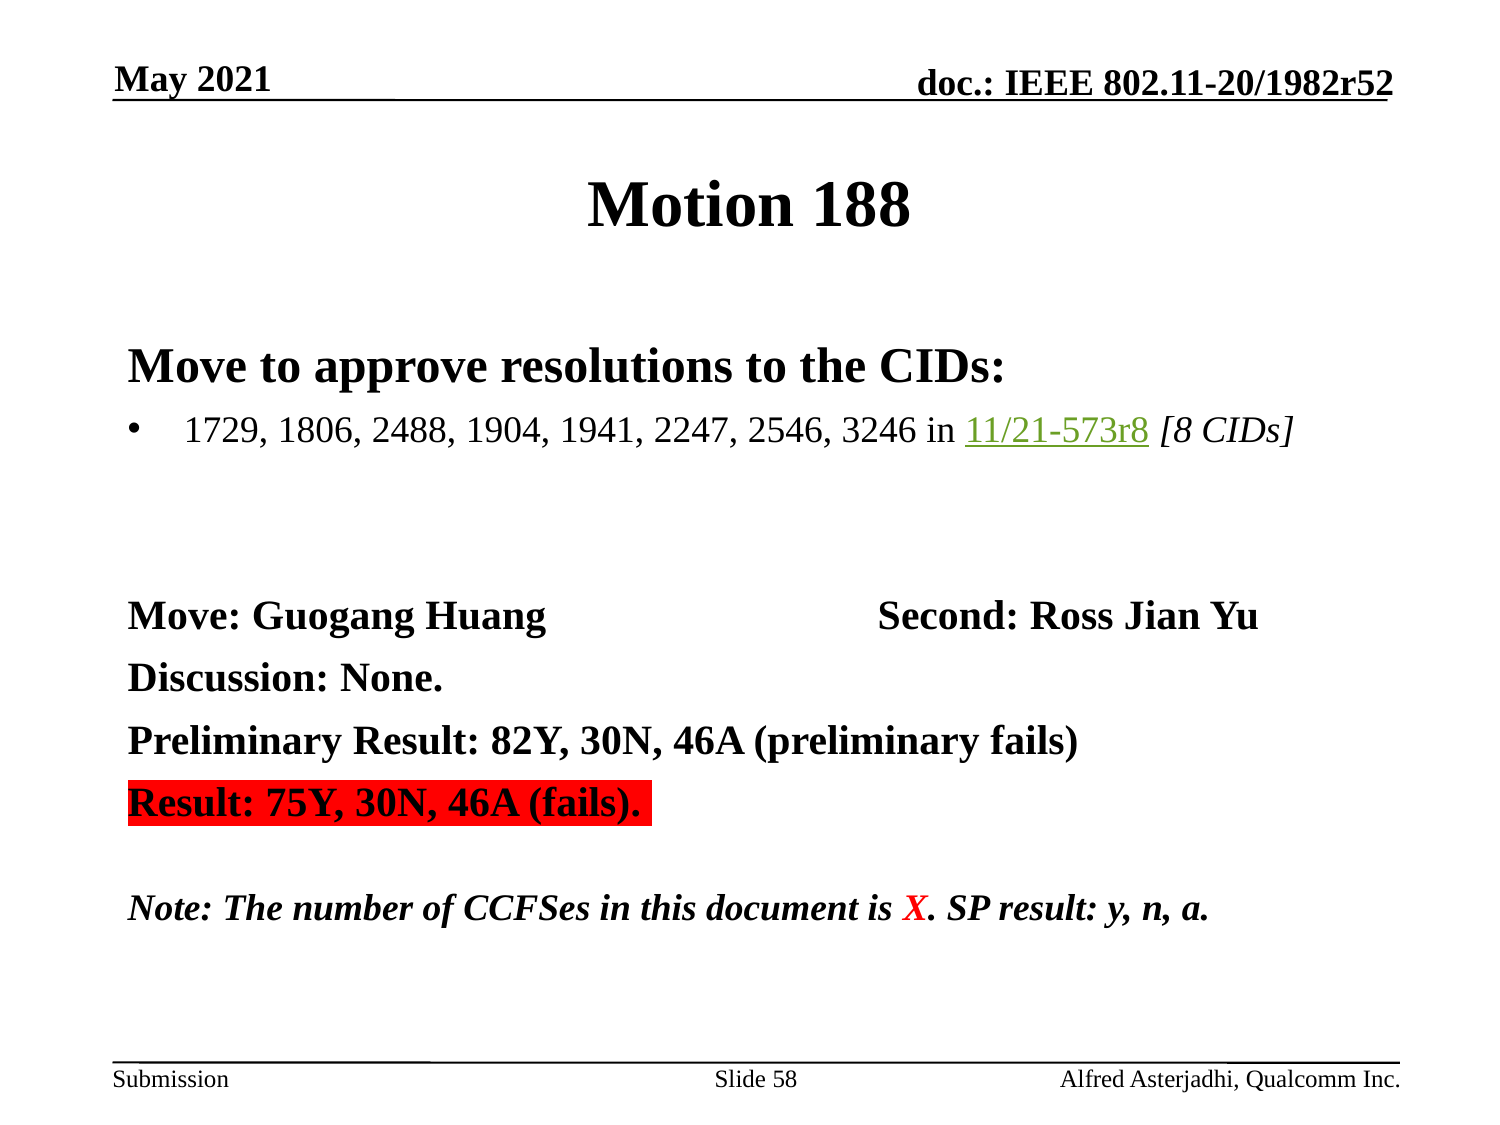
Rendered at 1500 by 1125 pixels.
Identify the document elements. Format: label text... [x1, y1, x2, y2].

slide_number Slide 58 [712, 1061, 800, 1123]
list Move to approve resolutions to the CIDs: 1729, 1806, 2488, 1904, 1941, 2247, 2546, 3246 in 11/21-573r8 [8 CIDs] Move: Guogang Huang Second: Ross Jian Yu Discussion: None. Preliminary Result: 82Y, 30N, 46A (preliminary fails) Result: 75Y, 30N, 46A (fails). Note: The number of CCFSes in this document is X. SP result: y, n, a. [112, 324, 1388, 1000]
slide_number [114, 54, 423, 100]
title Motion 188 [112, 112, 1388, 288]
footer Alfred Asterjadhi, Qualcomm Inc. [878, 1061, 1402, 1093]
